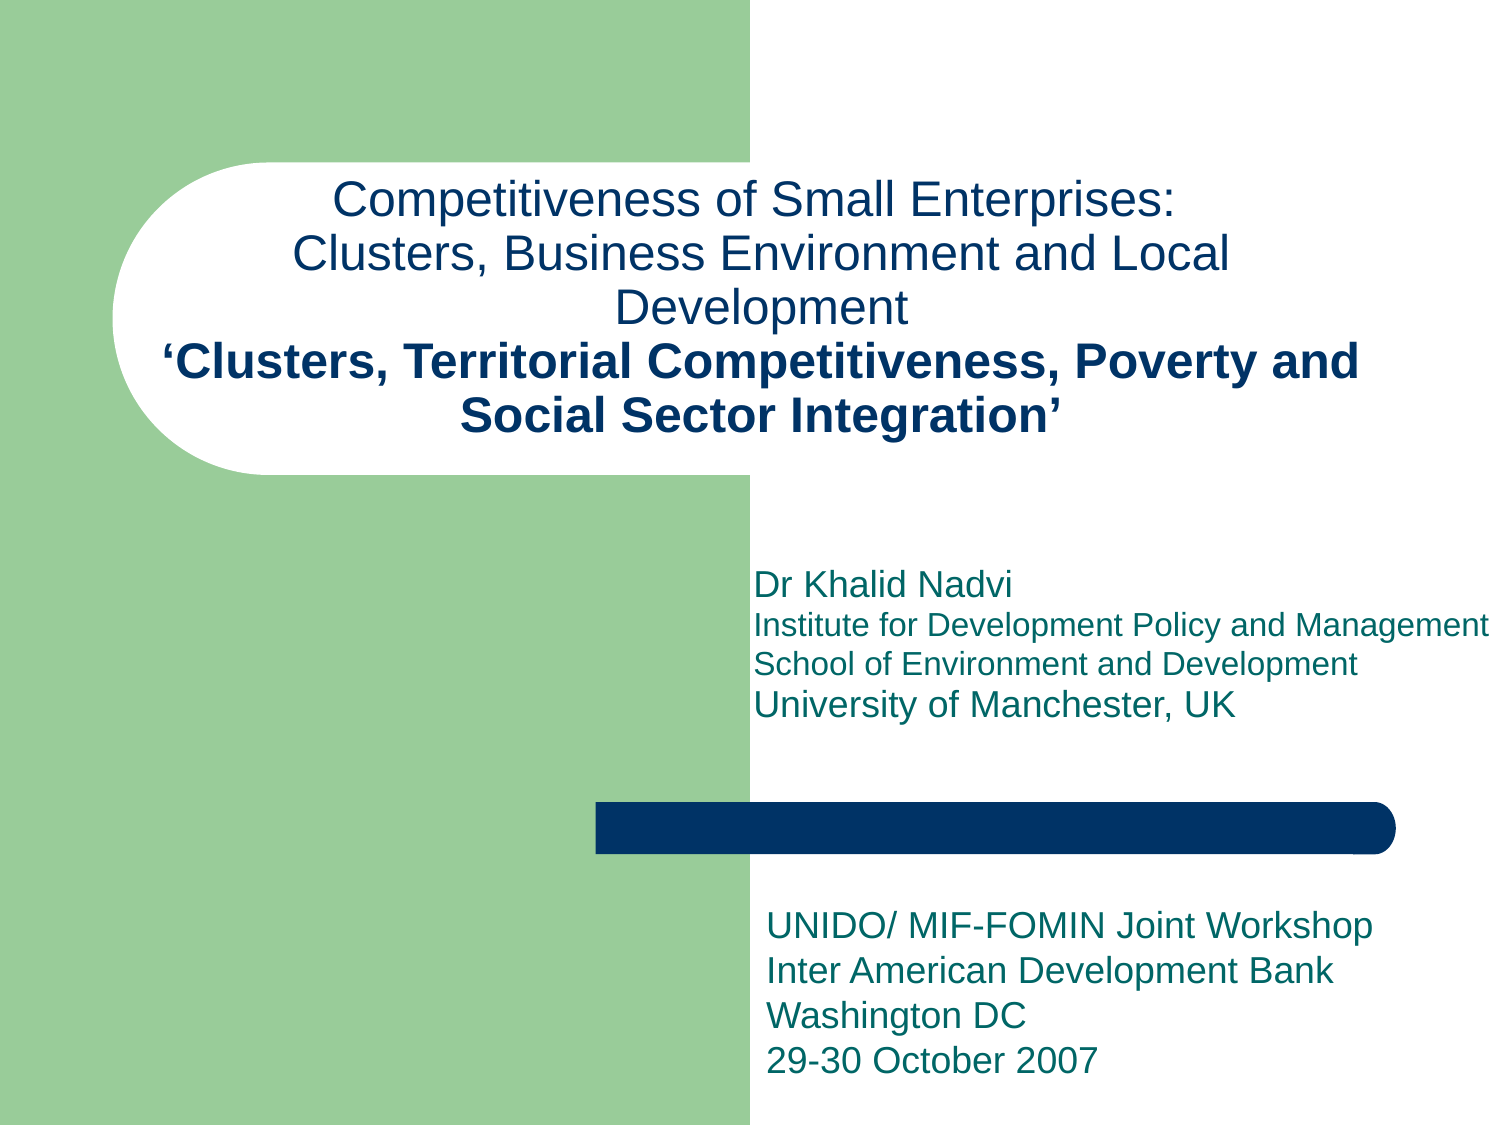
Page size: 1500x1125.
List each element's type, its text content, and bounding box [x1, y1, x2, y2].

text_box UNIDO/ MIF-FOMIN Joint Workshop Inter American Development Bank Washington DC 29-30 October 2007 [751, 893, 1500, 1088]
title Competitiveness of Small Enterprises: Clusters, Business Environment and Local Development ‘Clusters, Territorial Competitiveness, Poverty and Social Sector Integration’ [123, 160, 1400, 457]
subtitle Dr Khalid Nadvi Institute for Development Policy and Management School of Environment and Development University of Manchester, UK [738, 526, 1500, 815]
